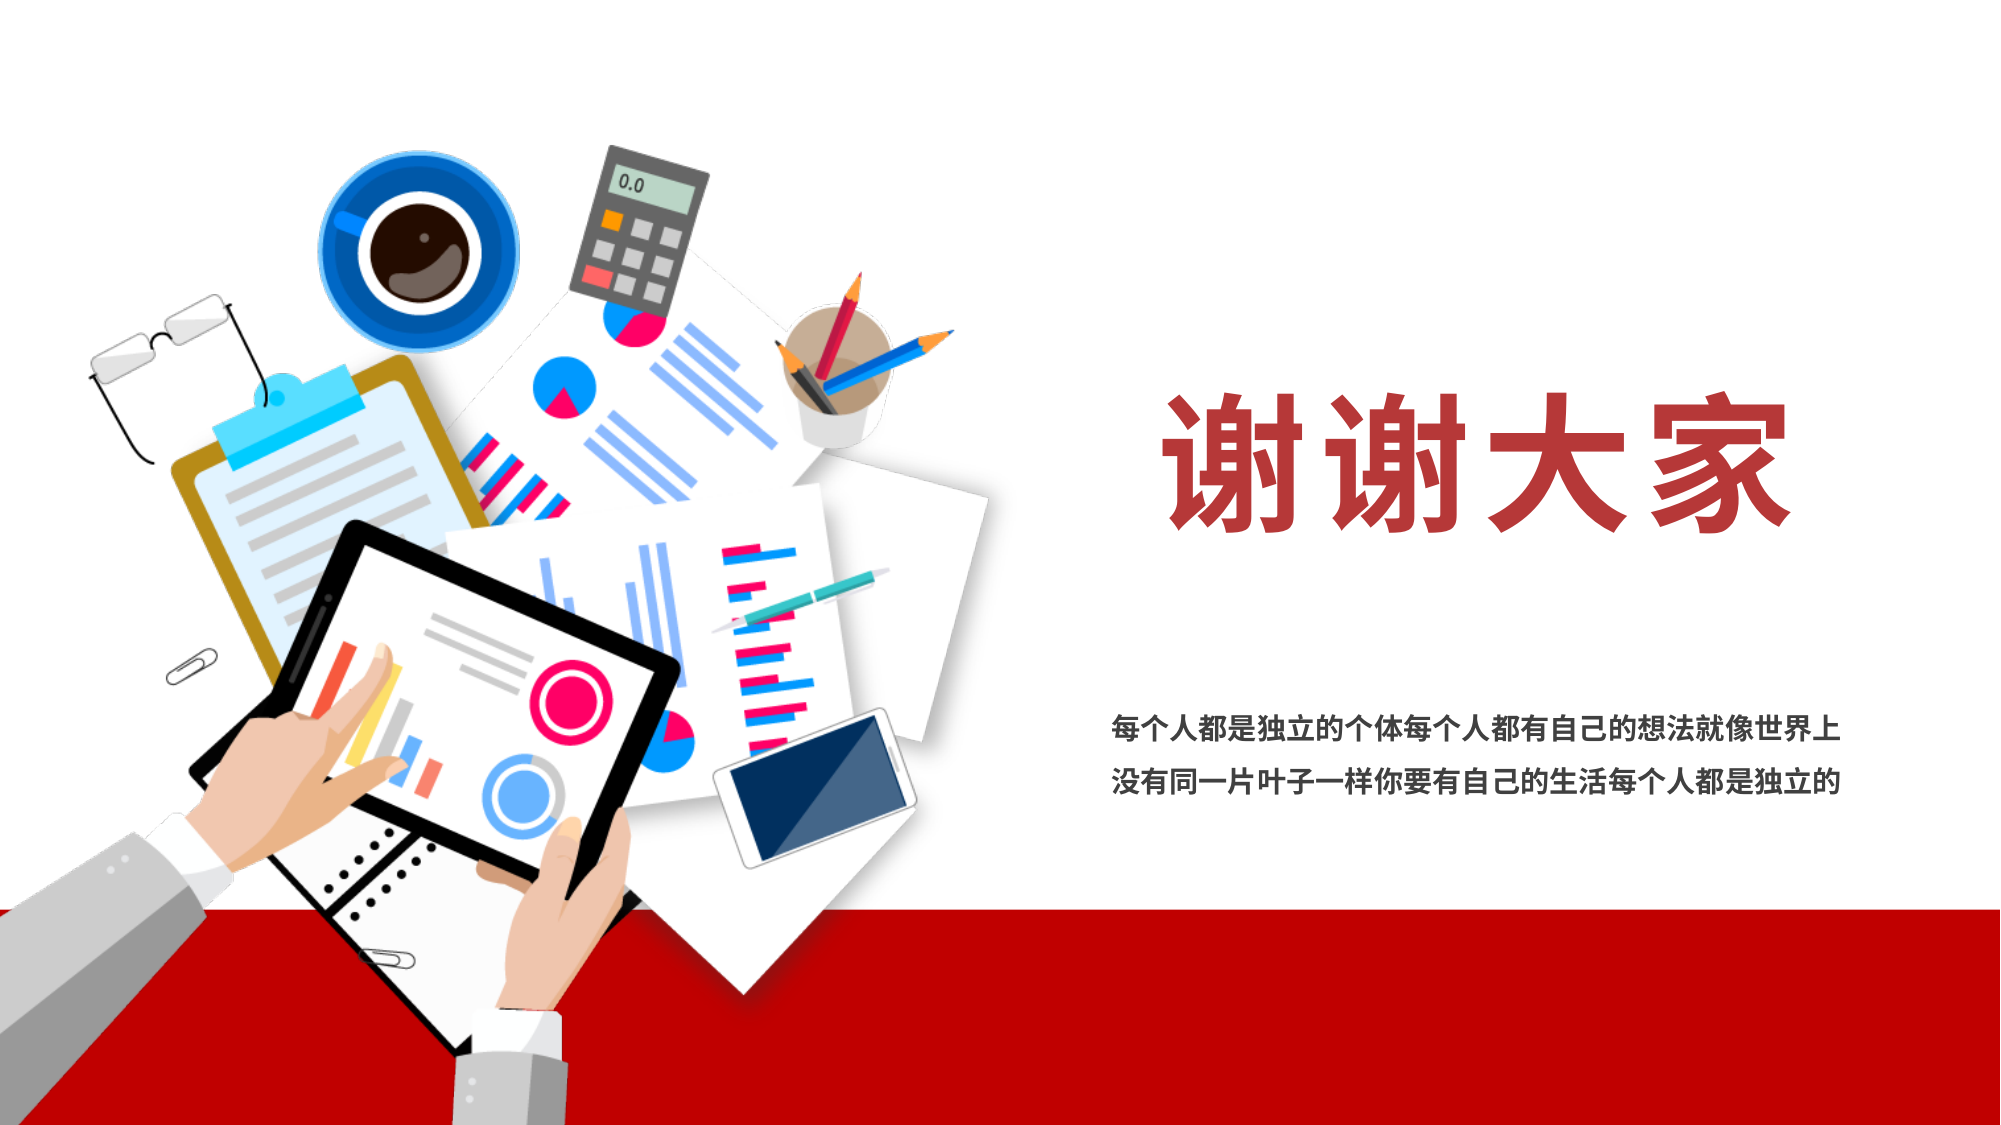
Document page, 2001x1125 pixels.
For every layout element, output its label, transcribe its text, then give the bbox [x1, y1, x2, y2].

text_box [1048, 909, 2000, 1125]
text_box 谢谢大家 [1143, 362, 1829, 558]
text_box 每个人都是独立的个体每个人都有自己的想法就像世界上没有同一片叶子一样你要有自己的生活每个人都是独立的 [1096, 685, 1876, 806]
picture [0, 74, 1048, 1125]
